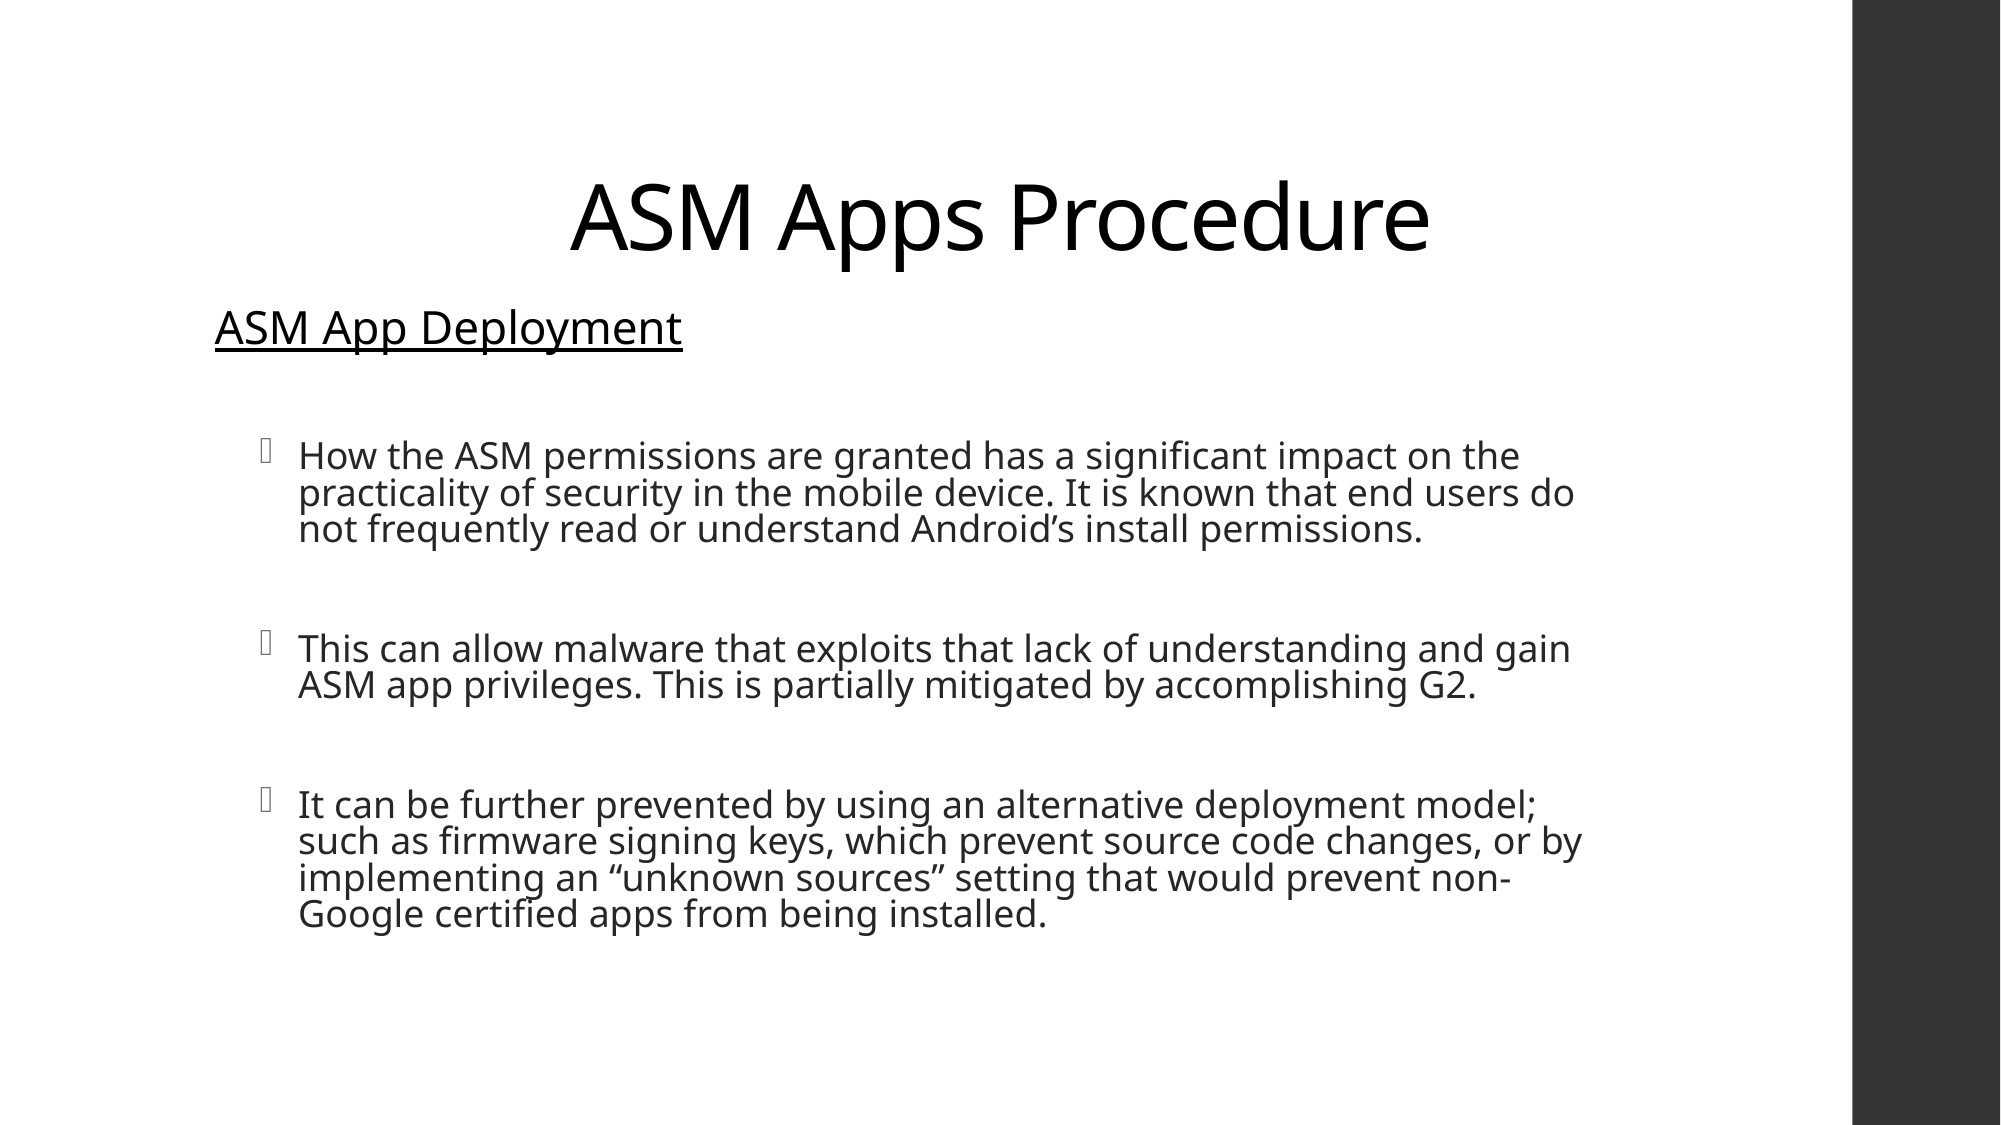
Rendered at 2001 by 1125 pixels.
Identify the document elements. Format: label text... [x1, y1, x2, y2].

list ASM App Deployment How the ASM permissions are granted has a significant impact on the practicality of security in the mobile device. It is known that end users do not frequently read or understand Android’s install permissions. This can allow malware that exploits that lack of understanding and gain ASM app privileges. This is partially mitigated by accomplishing G2. It can be further prevented by using an alternative deployment model; such as firmware signing keys, which prevent source code changes, or by implementing an “unknown sources” setting that would prevent non-Google certified apps from being installed. [206, 299, 1618, 1015]
title ASM Apps Procedure [206, 59, 1798, 278]
